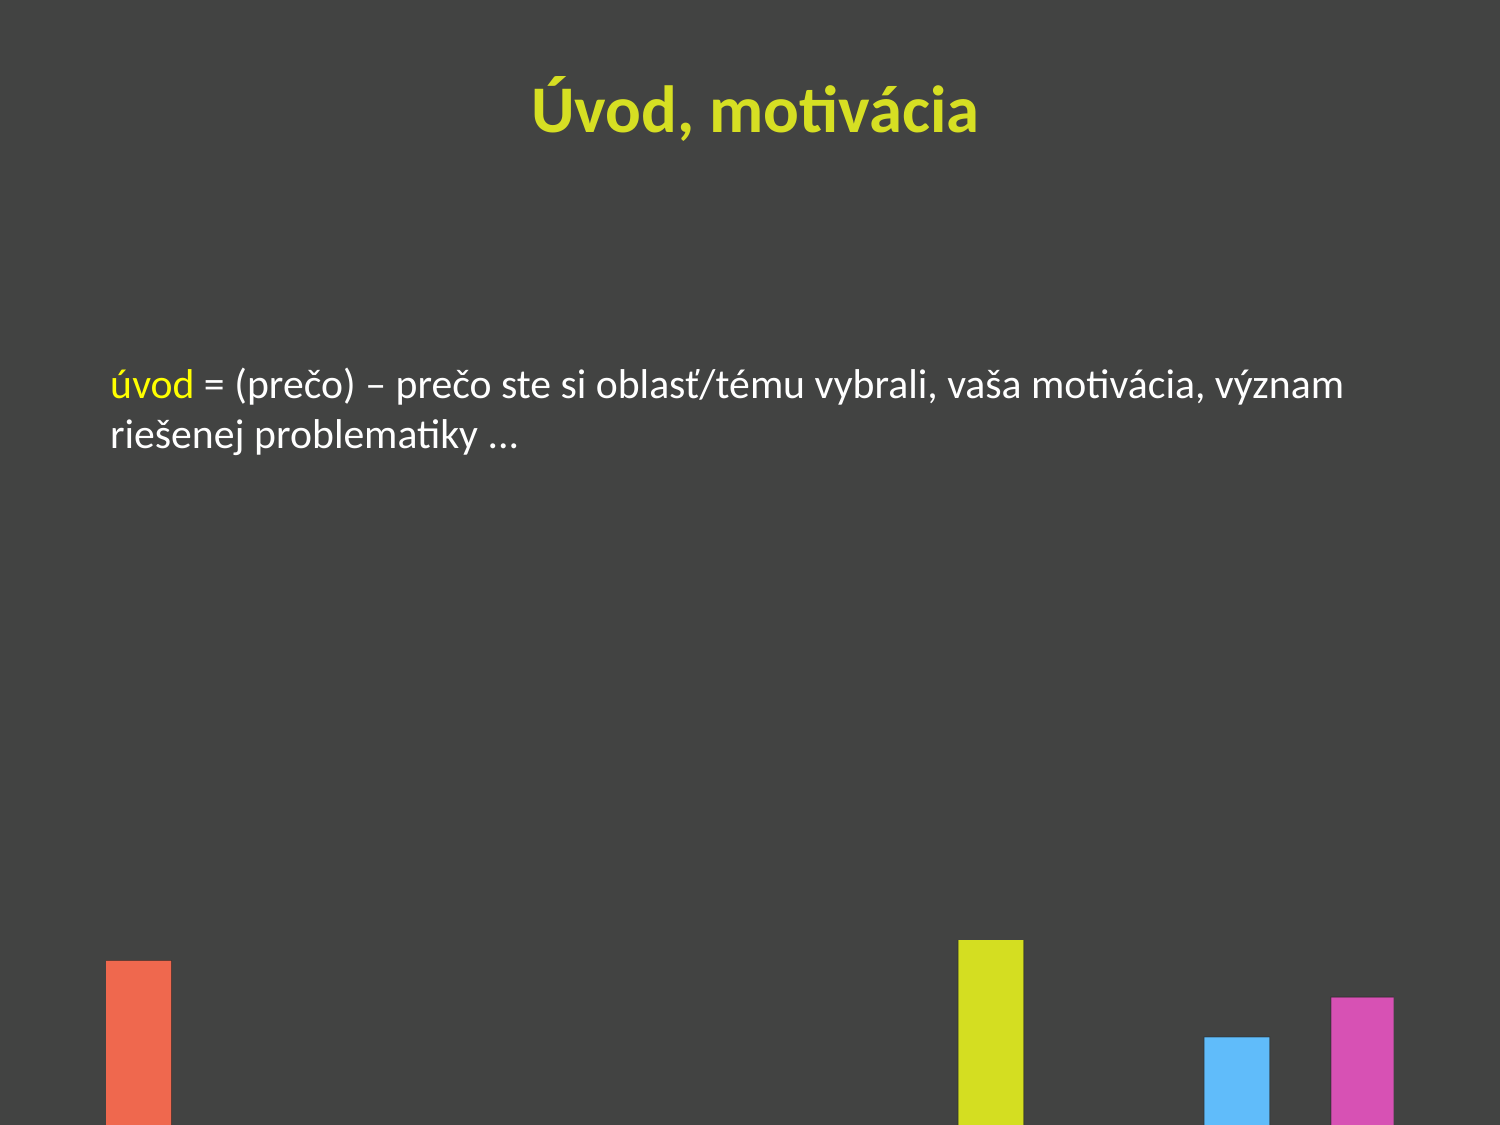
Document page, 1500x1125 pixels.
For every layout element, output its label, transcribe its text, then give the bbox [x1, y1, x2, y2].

picture [106, 940, 1394, 1125]
text_box úvod = (prečo) – prečo ste si oblasť/tému vybrali, vaša motivácia, význam riešenej problematiky ... [76, 349, 1435, 465]
text_box [40, 219, 1460, 550]
text_box Úvod, motivácia [76, 67, 1435, 155]
